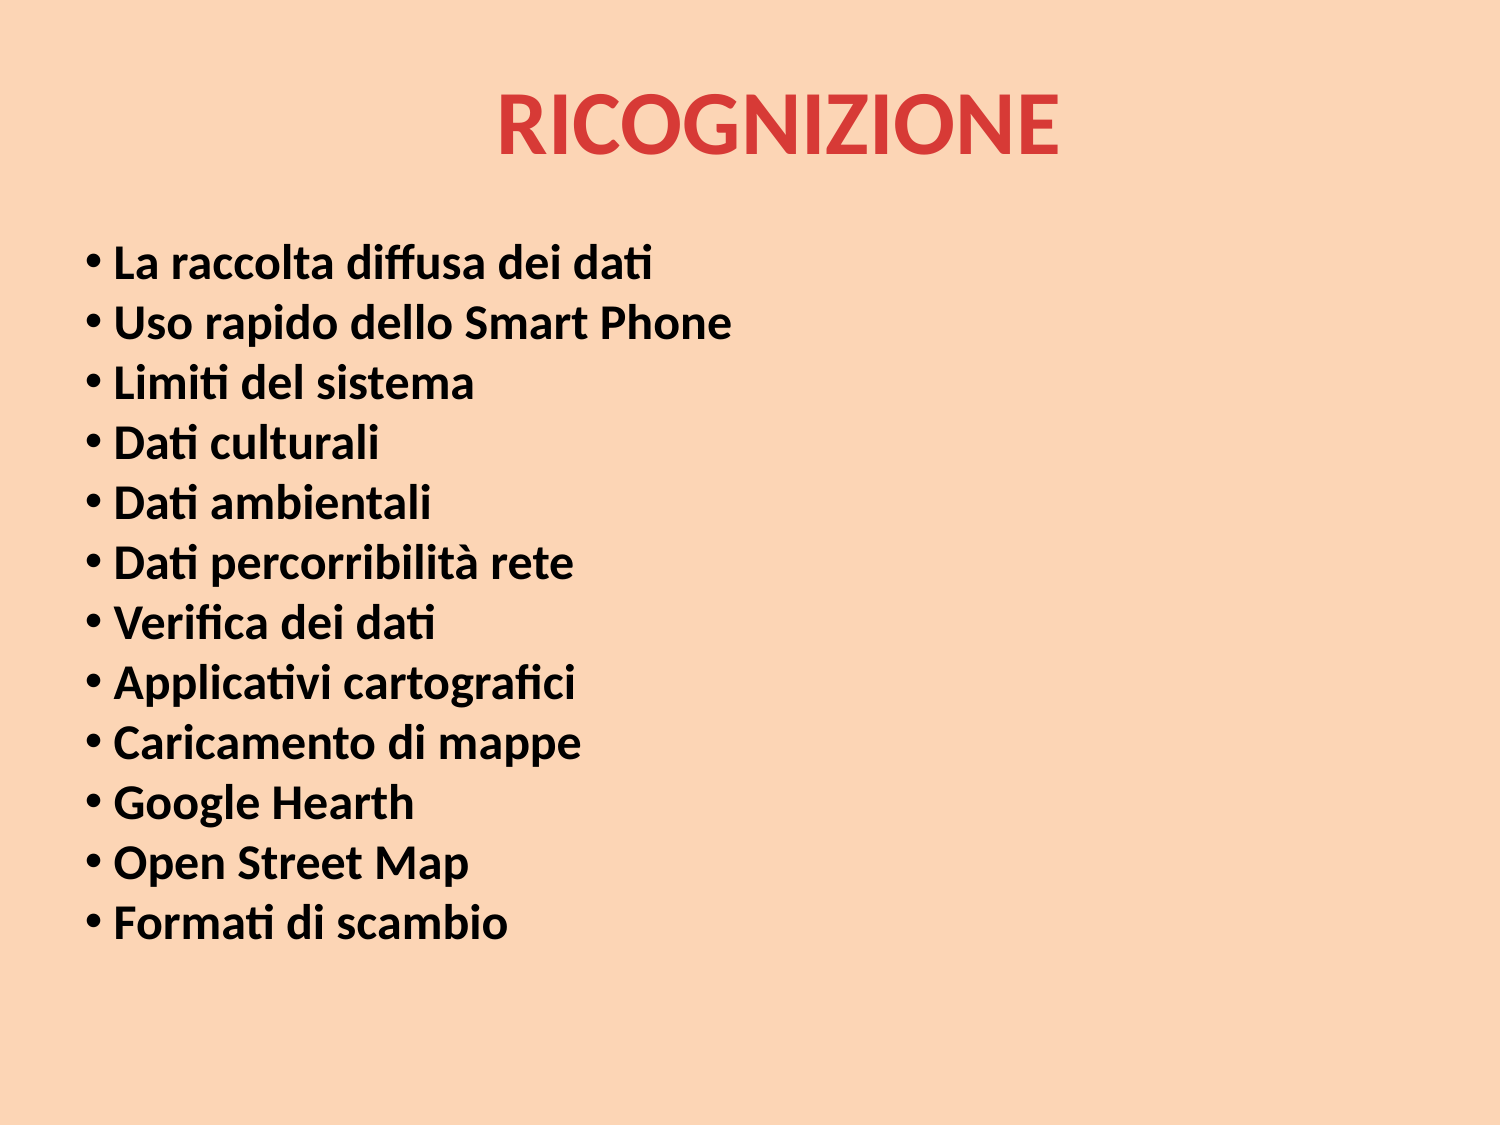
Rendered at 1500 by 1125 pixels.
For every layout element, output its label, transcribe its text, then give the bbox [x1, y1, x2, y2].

title RICOGNIZIONE [386, 46, 1172, 190]
text_box La raccolta diffusa dei dati Uso rapido dello Smart Phone Limiti del sistema Dati culturali Dati ambientali Dati percorribilità rete Verifica dei dati Applicativi cartografici Caricamento di mappe Google Hearth Open Street Map Formati di scambio [70, 222, 1465, 958]
